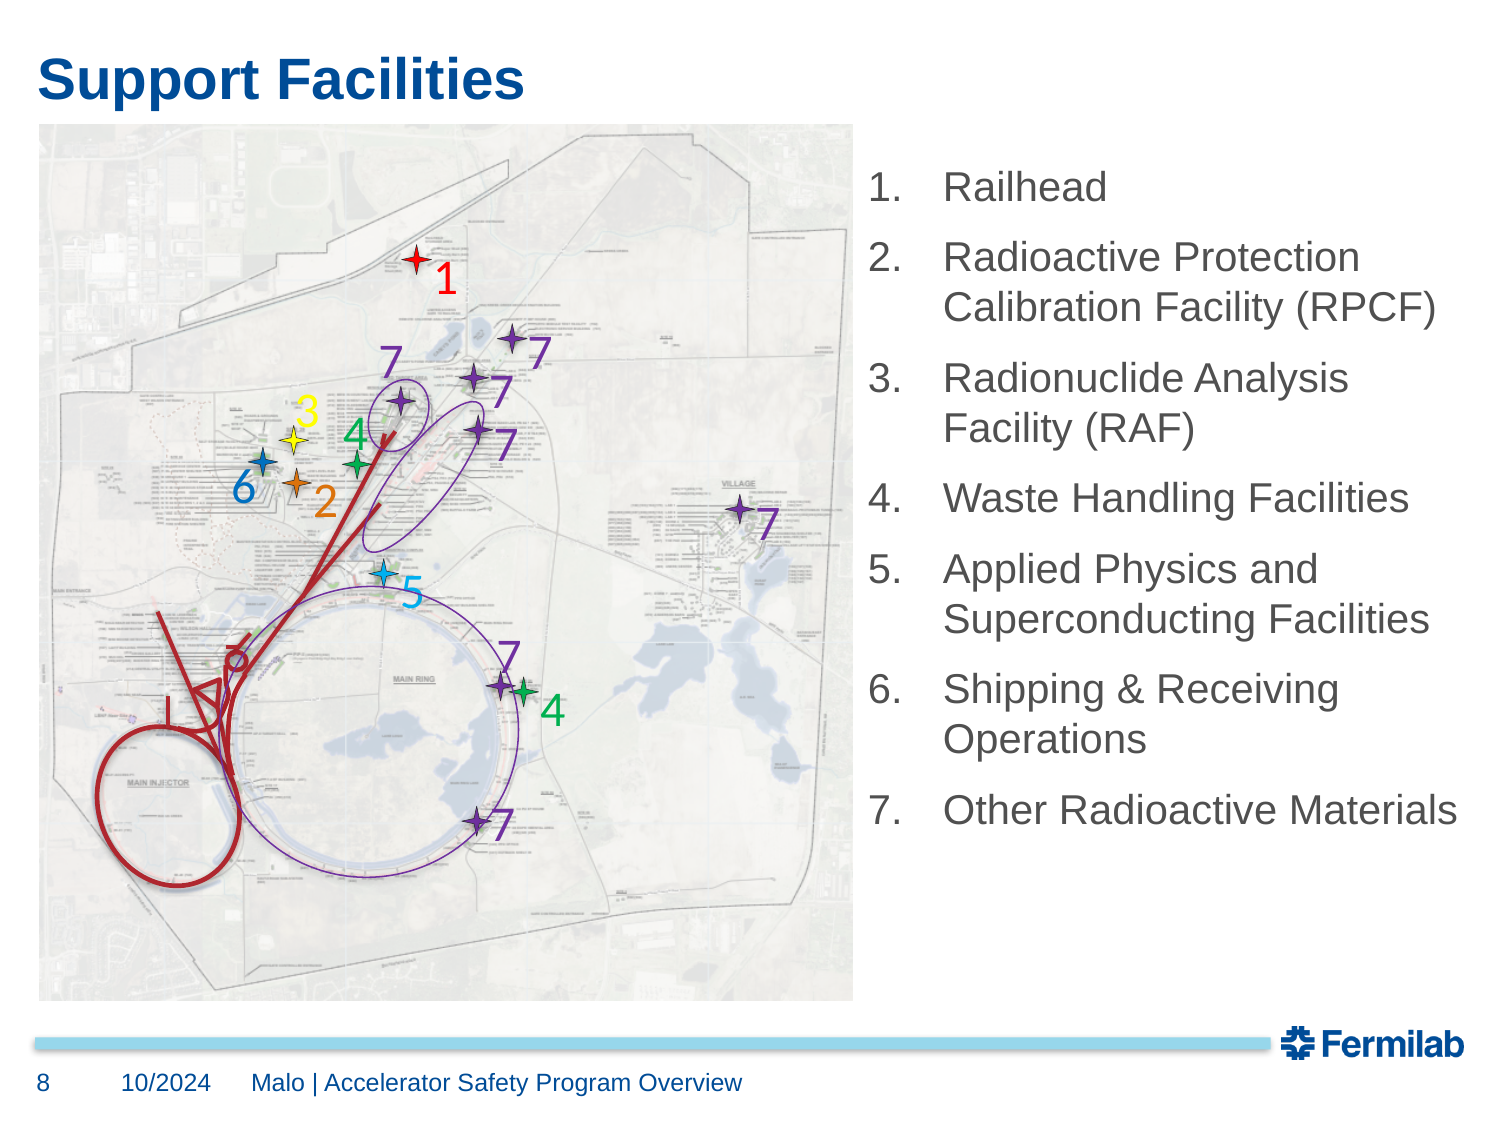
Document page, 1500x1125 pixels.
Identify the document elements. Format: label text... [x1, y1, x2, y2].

picture [39, 124, 853, 1001]
slide_number 8 [36, 1066, 105, 1106]
slide_number 10/2024 [120, 1066, 232, 1107]
footer Malo | Accelerator Safety Program Overview [251, 1066, 1279, 1107]
list Railhead Radioactive Protection Calibration Facility (RPCF) Radionuclide Analysis Facility (RAF) Waste Handling Facilities Applied Physics and Superconducting Facilities Shipping & Receiving Operations Other Radioactive Materials [867, 159, 1461, 990]
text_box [98, 431, 396, 888]
picture [1281, 1026, 1464, 1060]
title Support Facilities [37, 41, 1463, 112]
